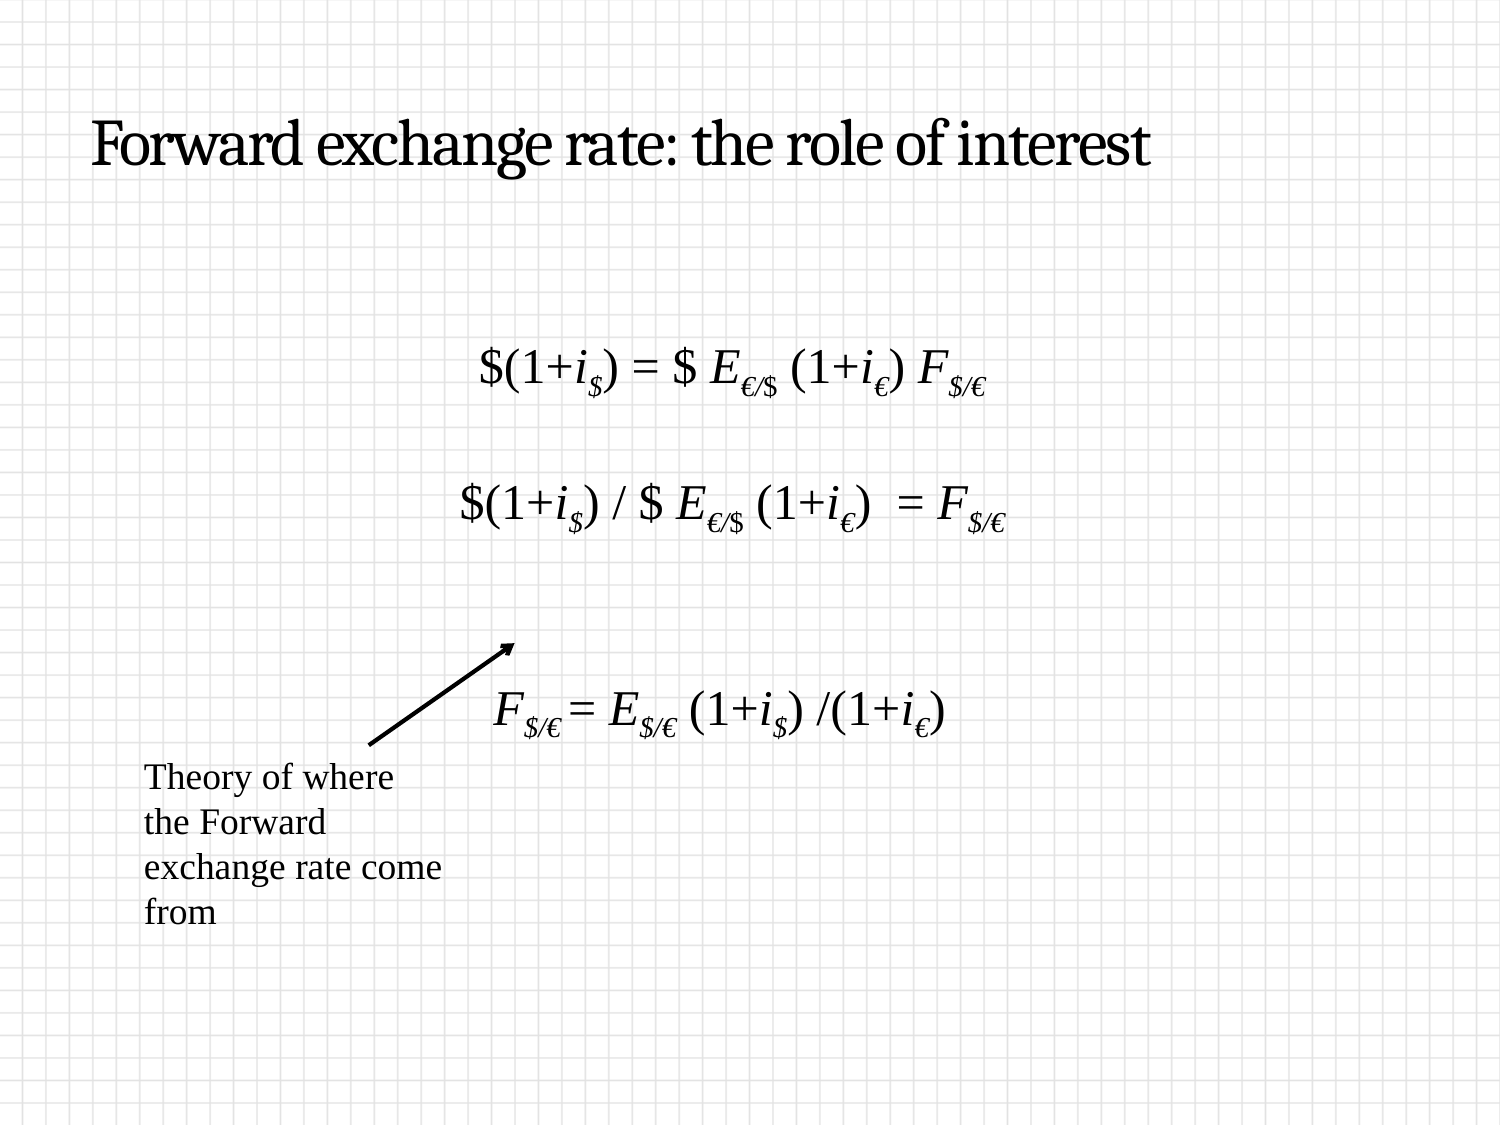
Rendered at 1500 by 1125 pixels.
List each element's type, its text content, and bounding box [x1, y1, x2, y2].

title Forward exchange rate: the role of interest [75, 45, 1325, 233]
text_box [368, 642, 516, 746]
text_box $(1+i$) = $ E€/$ (1+i€) F$/€ $(1+i$) / $ E€/$ (1+i€) = F$/€ F$/€ = E$/€ (1+i$) /(1+i€) [202, 326, 1262, 879]
text_box Theory of where the Forward exchange rate come from [129, 745, 463, 940]
